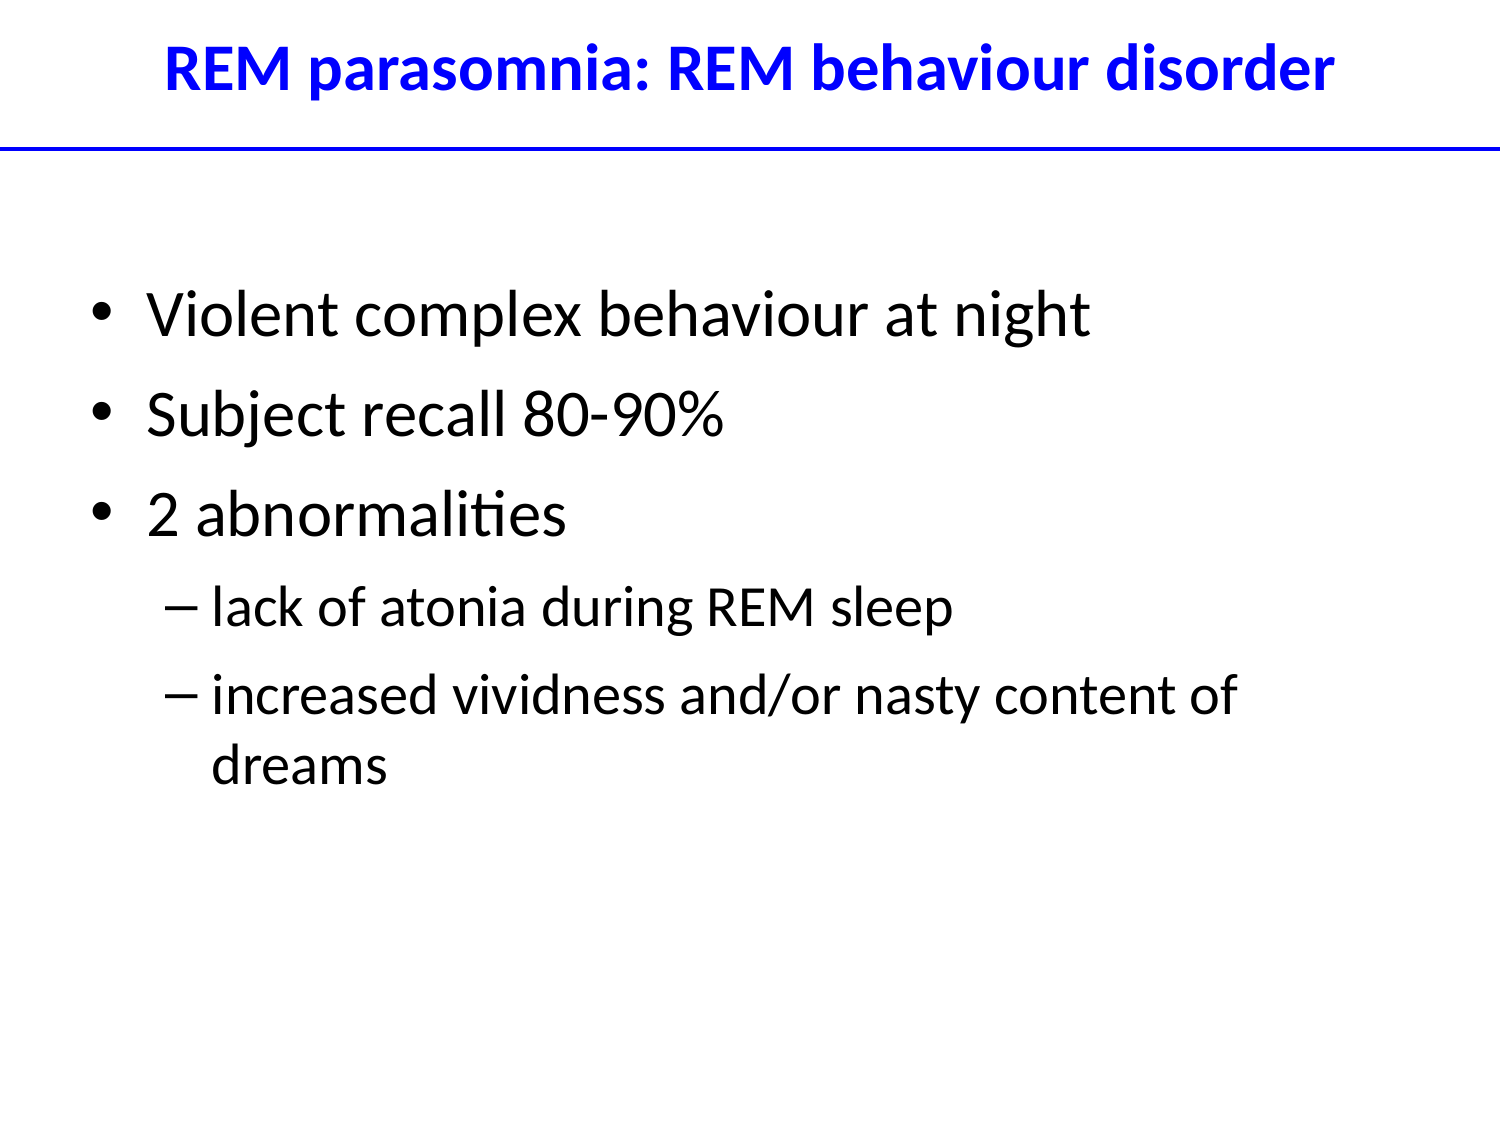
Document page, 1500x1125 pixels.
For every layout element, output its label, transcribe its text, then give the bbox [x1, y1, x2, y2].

list Violent complex behaviour at night Subject recall 80-90% 2 abnormalities lack of atonia during REM sleep increased vividness and/or nasty content of dreams [75, 262, 1425, 1005]
text_box REM parasomnia: REM behaviour disorder [149, 0, 1500, 111]
